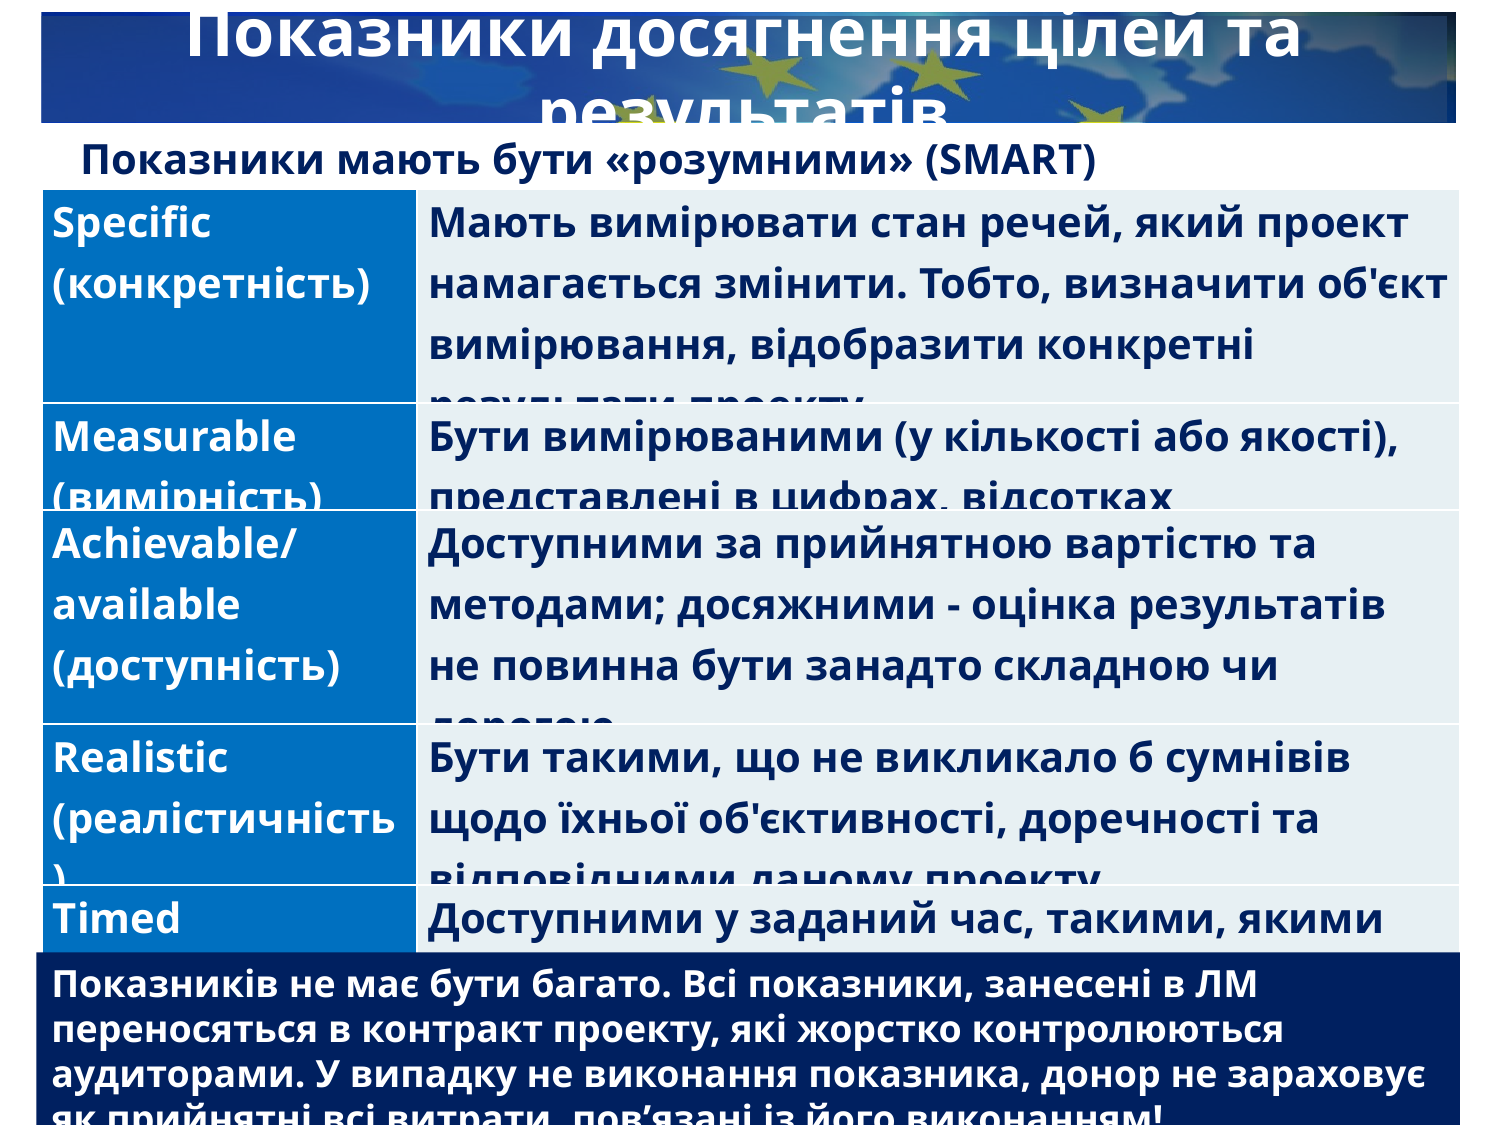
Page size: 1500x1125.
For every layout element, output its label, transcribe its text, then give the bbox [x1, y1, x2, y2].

text_box Показників не має бути багато. Всі показники, занесені в ЛМ переносяться в контракт проекту, які жорстко контролюються аудиторами. У випадку не виконання показника, донор не зараховує як прийнятні всі витрати, пов’язані із його виконанням! [36, 952, 1460, 1125]
table_cell Timed (визначеність у часі) [43, 886, 416, 952]
table_cell Measurable (вимірність) [43, 404, 416, 509]
picture [40, 7, 1461, 123]
text_box Показники мають бути «розумними» (SMART) [36, 127, 1431, 191]
table_cell Доступними у заданий час, такими, якими можна звітувати згідно вимог контракту на проект [418, 886, 1459, 952]
table_header Specific (конкретність) [43, 190, 416, 402]
table_cell Бути такими, що не викликало б сумнівів щодо їхньої об'єктивності, доречності та відповідними даному проекту [418, 725, 1459, 884]
table_cell Achievable/available (доступність) [43, 511, 416, 723]
table_cell Realistic (реалістичність) [43, 725, 416, 884]
table_header Мають вимірювати стан речей, який проект намагається змінити. Тобто, визначити об'єкт вимірювання, відобразити конкретні результати проекту [418, 190, 1459, 402]
table_cell Бути вимірюваними (у кількості або якості), представлені в цифрах, відсотках [418, 404, 1459, 509]
table_cell Доступними за прийнятною вартістю та методами; досяжними - оцінка результатів не повинна бути занадто складною чи дорогою [418, 511, 1459, 723]
